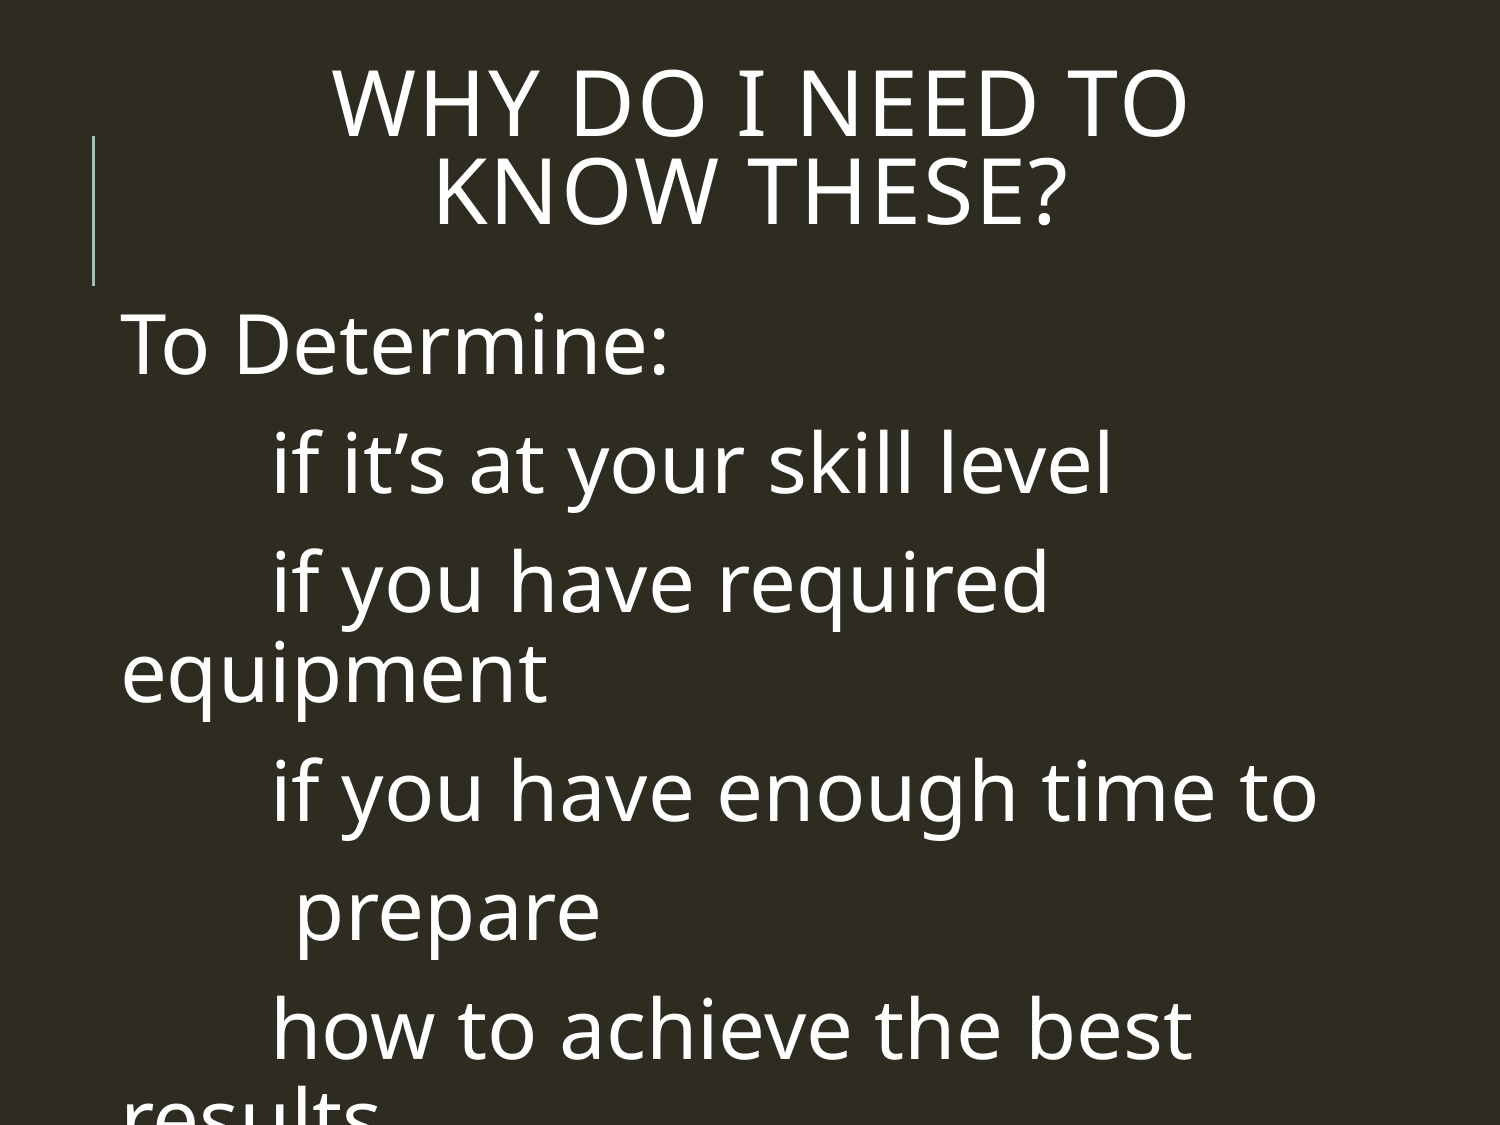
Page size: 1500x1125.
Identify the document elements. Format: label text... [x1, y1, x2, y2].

title Why do I need to know these? [75, 45, 1425, 263]
list To Determine: if it’s at your skill level if you have required equipment if you have enough time to prepare how to achieve the best results [112, 295, 1450, 1038]
